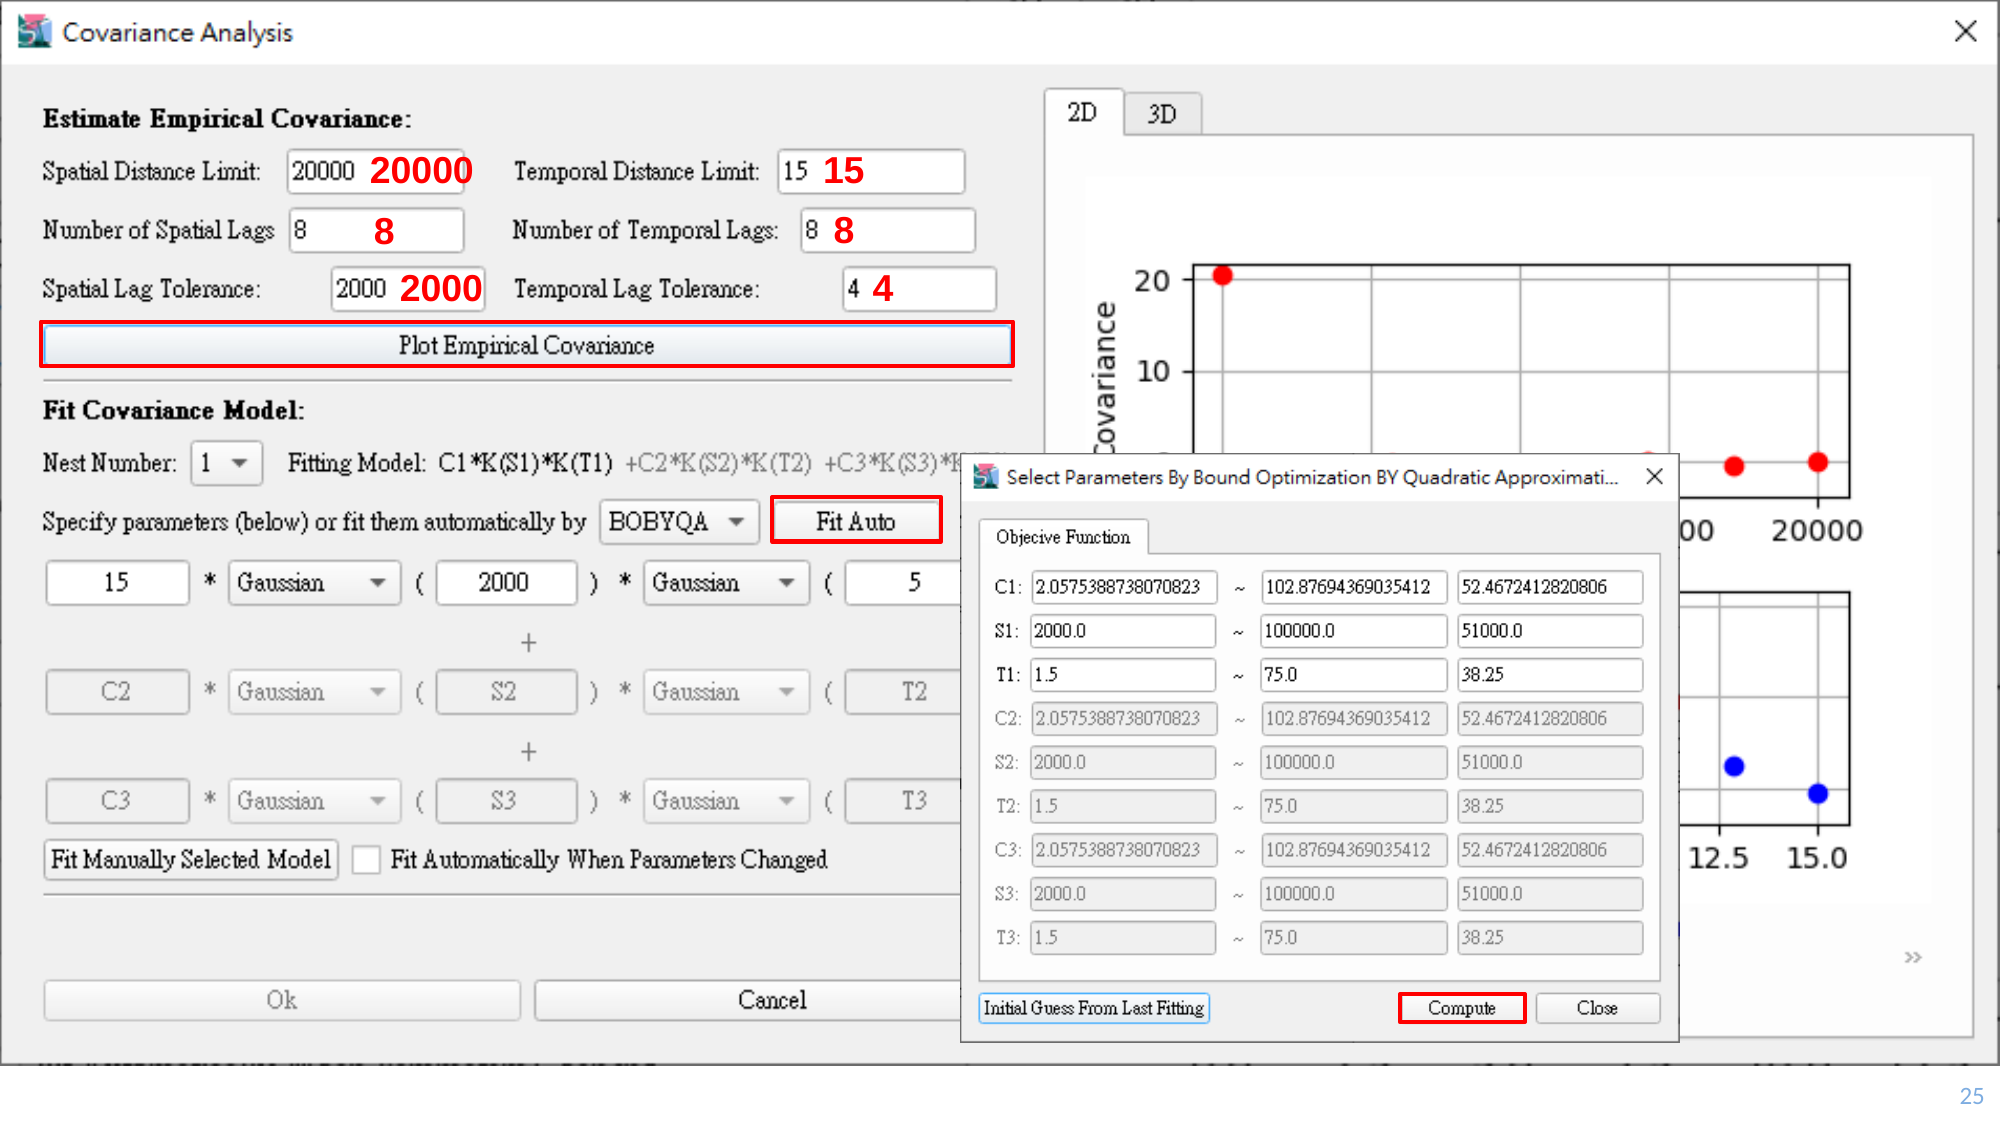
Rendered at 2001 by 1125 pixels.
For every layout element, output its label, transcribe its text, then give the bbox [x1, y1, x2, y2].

picture [0, 0, 2000, 1066]
slide_number 25 [1913, 1072, 2000, 1125]
